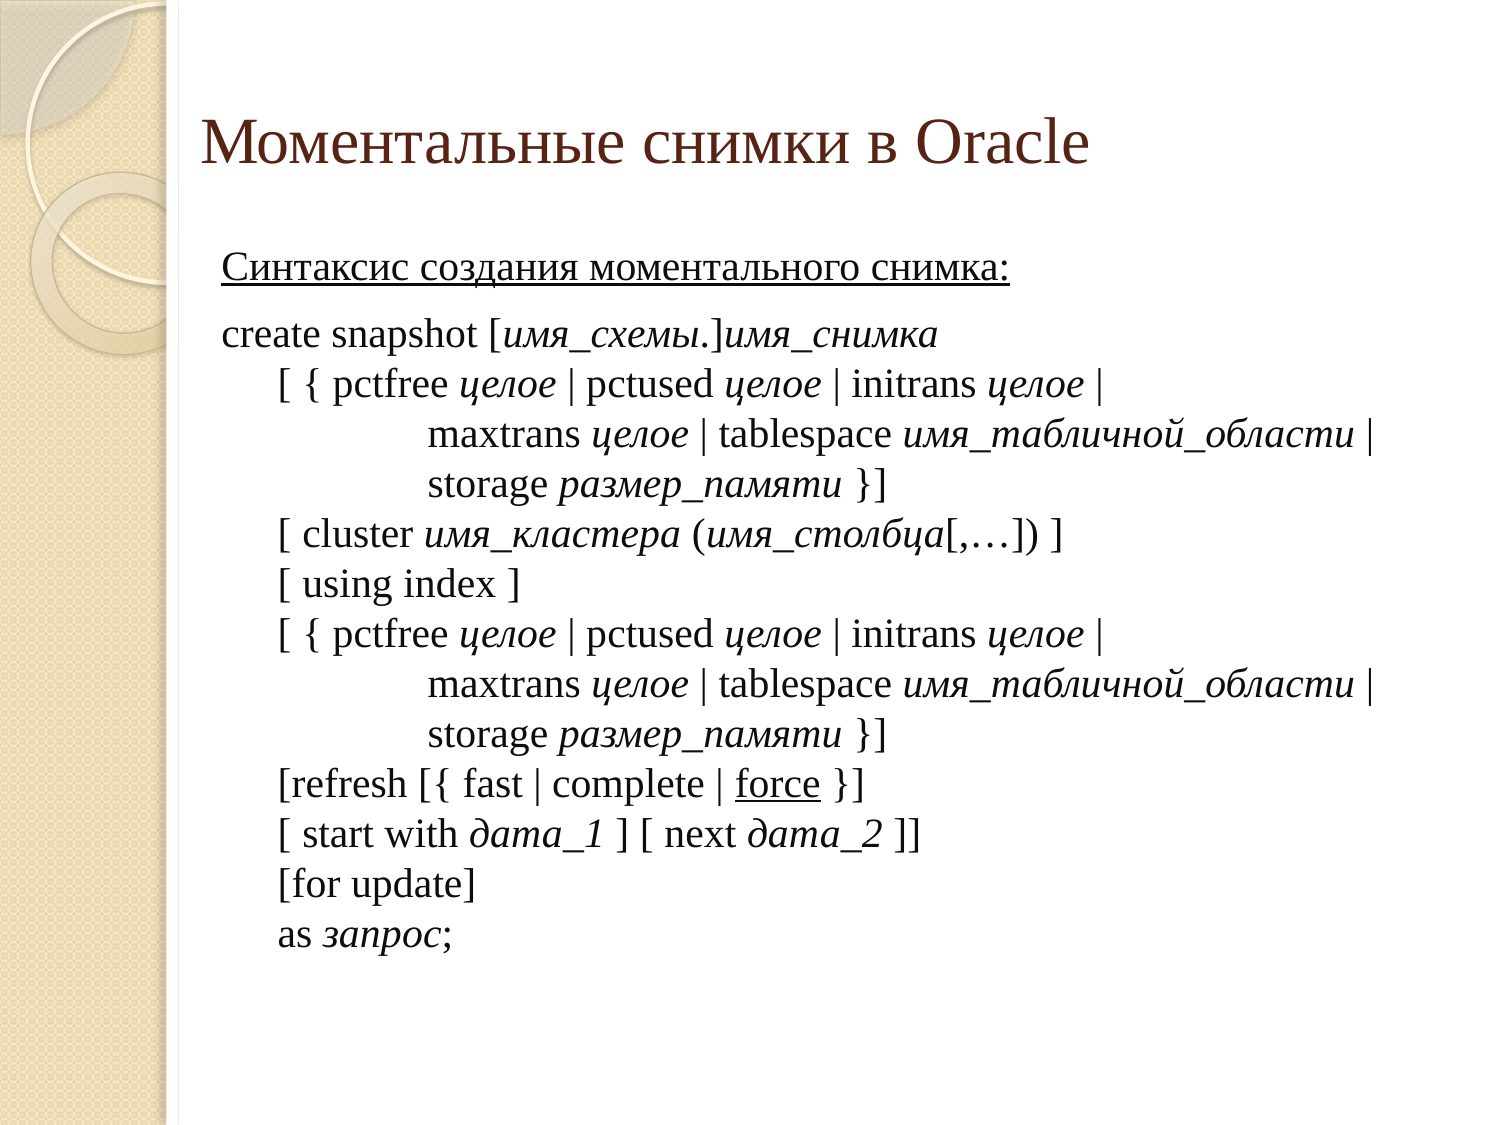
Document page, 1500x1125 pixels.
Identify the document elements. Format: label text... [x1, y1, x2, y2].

title Моментальные снимки в Oracle [185, 90, 1461, 184]
text_box Синтаксис создания моментального снимка: create snapshot [имя_схемы.]имя_снимка [ { pctfree целое | pctused целое | initrans целое | maxtrans целое | tablespace имя_табличной_области | storage размер_памяти }] [ cluster имя_кластера (имя_столбца[,…]) ] [ using index ] [ { pctfree целое | pctused целое | initrans целое | maxtrans целое | tablespace имя_табличной_области | storage размер_памяти }] [refresh [{ fast | complete | force }] [ start with дата_1 ] [ next дата_2 ]] [for update] as запрос; [206, 231, 1459, 964]
